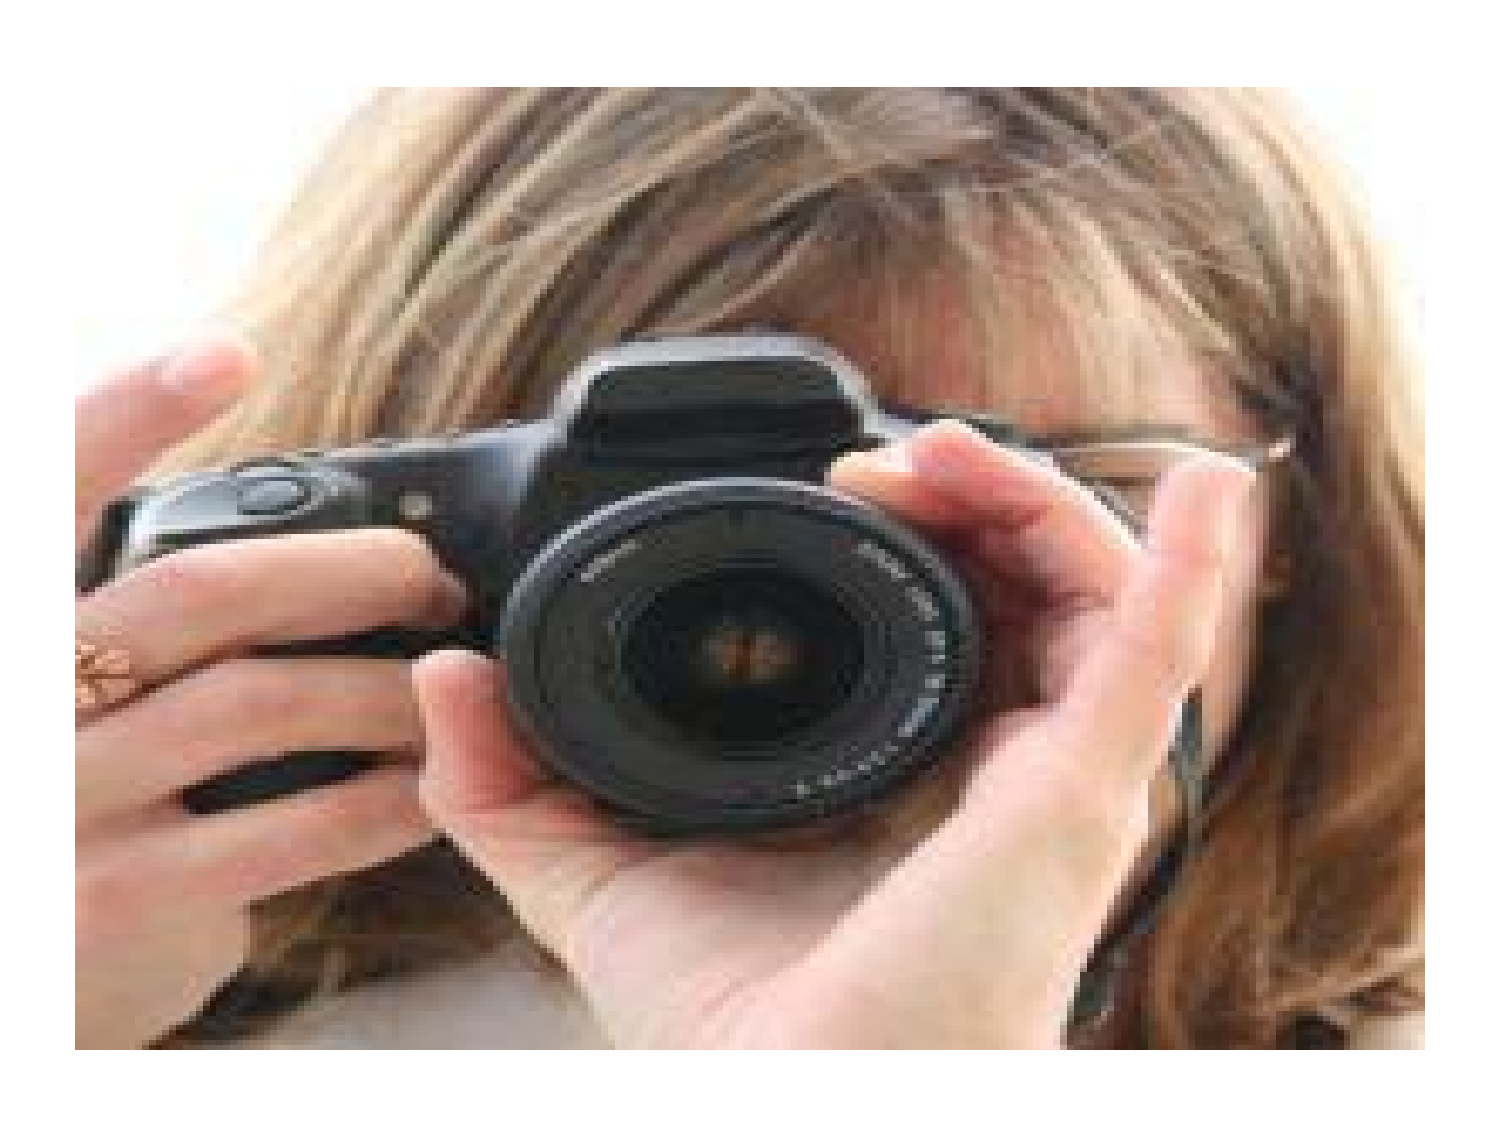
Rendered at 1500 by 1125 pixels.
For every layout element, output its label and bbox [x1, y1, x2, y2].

list [74, 87, 1426, 1051]
